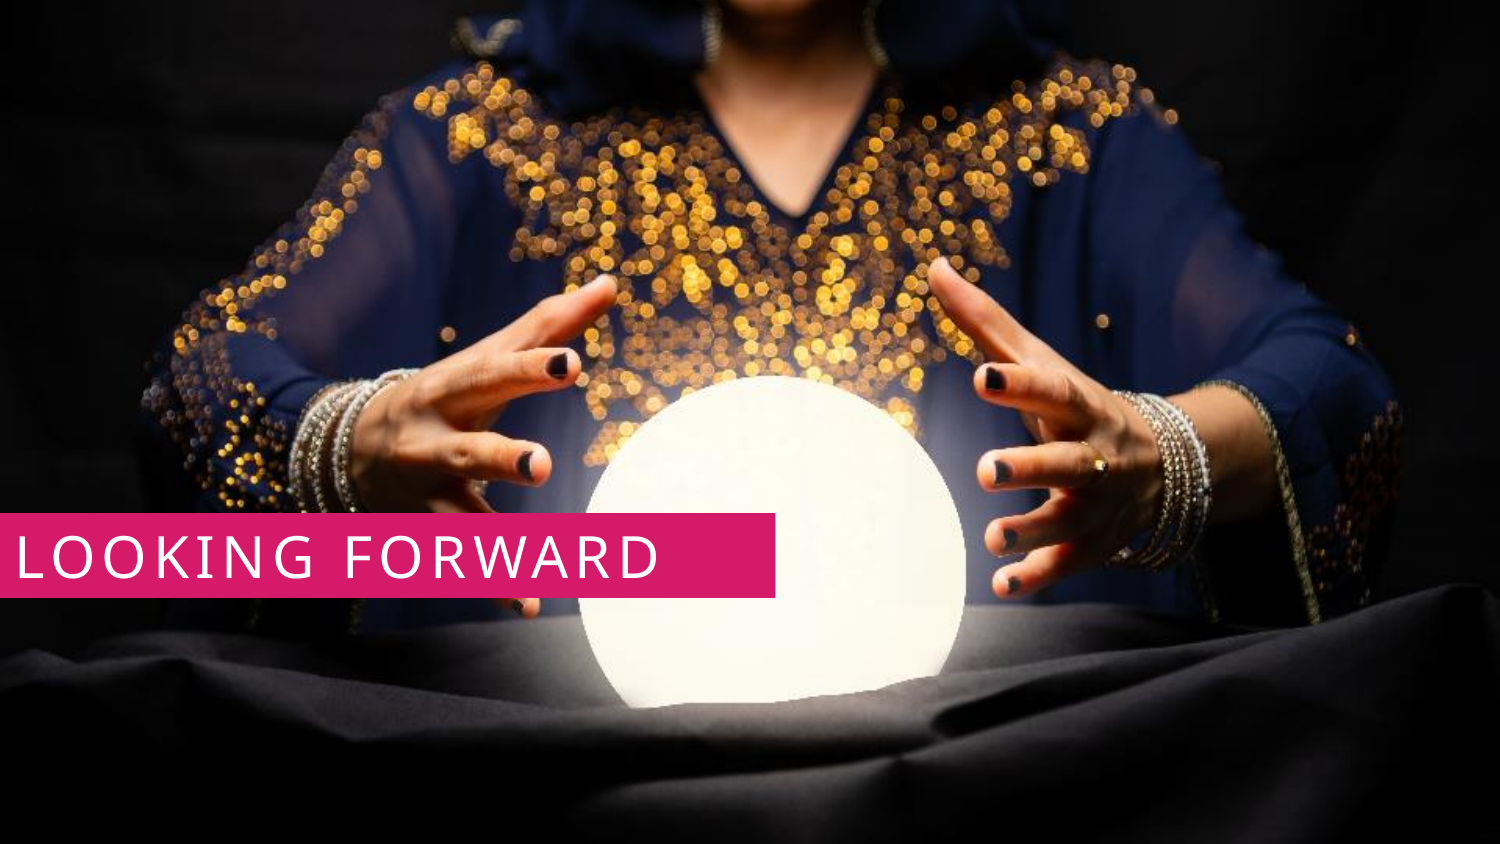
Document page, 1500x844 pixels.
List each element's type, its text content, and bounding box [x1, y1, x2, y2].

picture [0, 0, 1500, 844]
text_box LOOKING FORWARD [0, 513, 776, 598]
